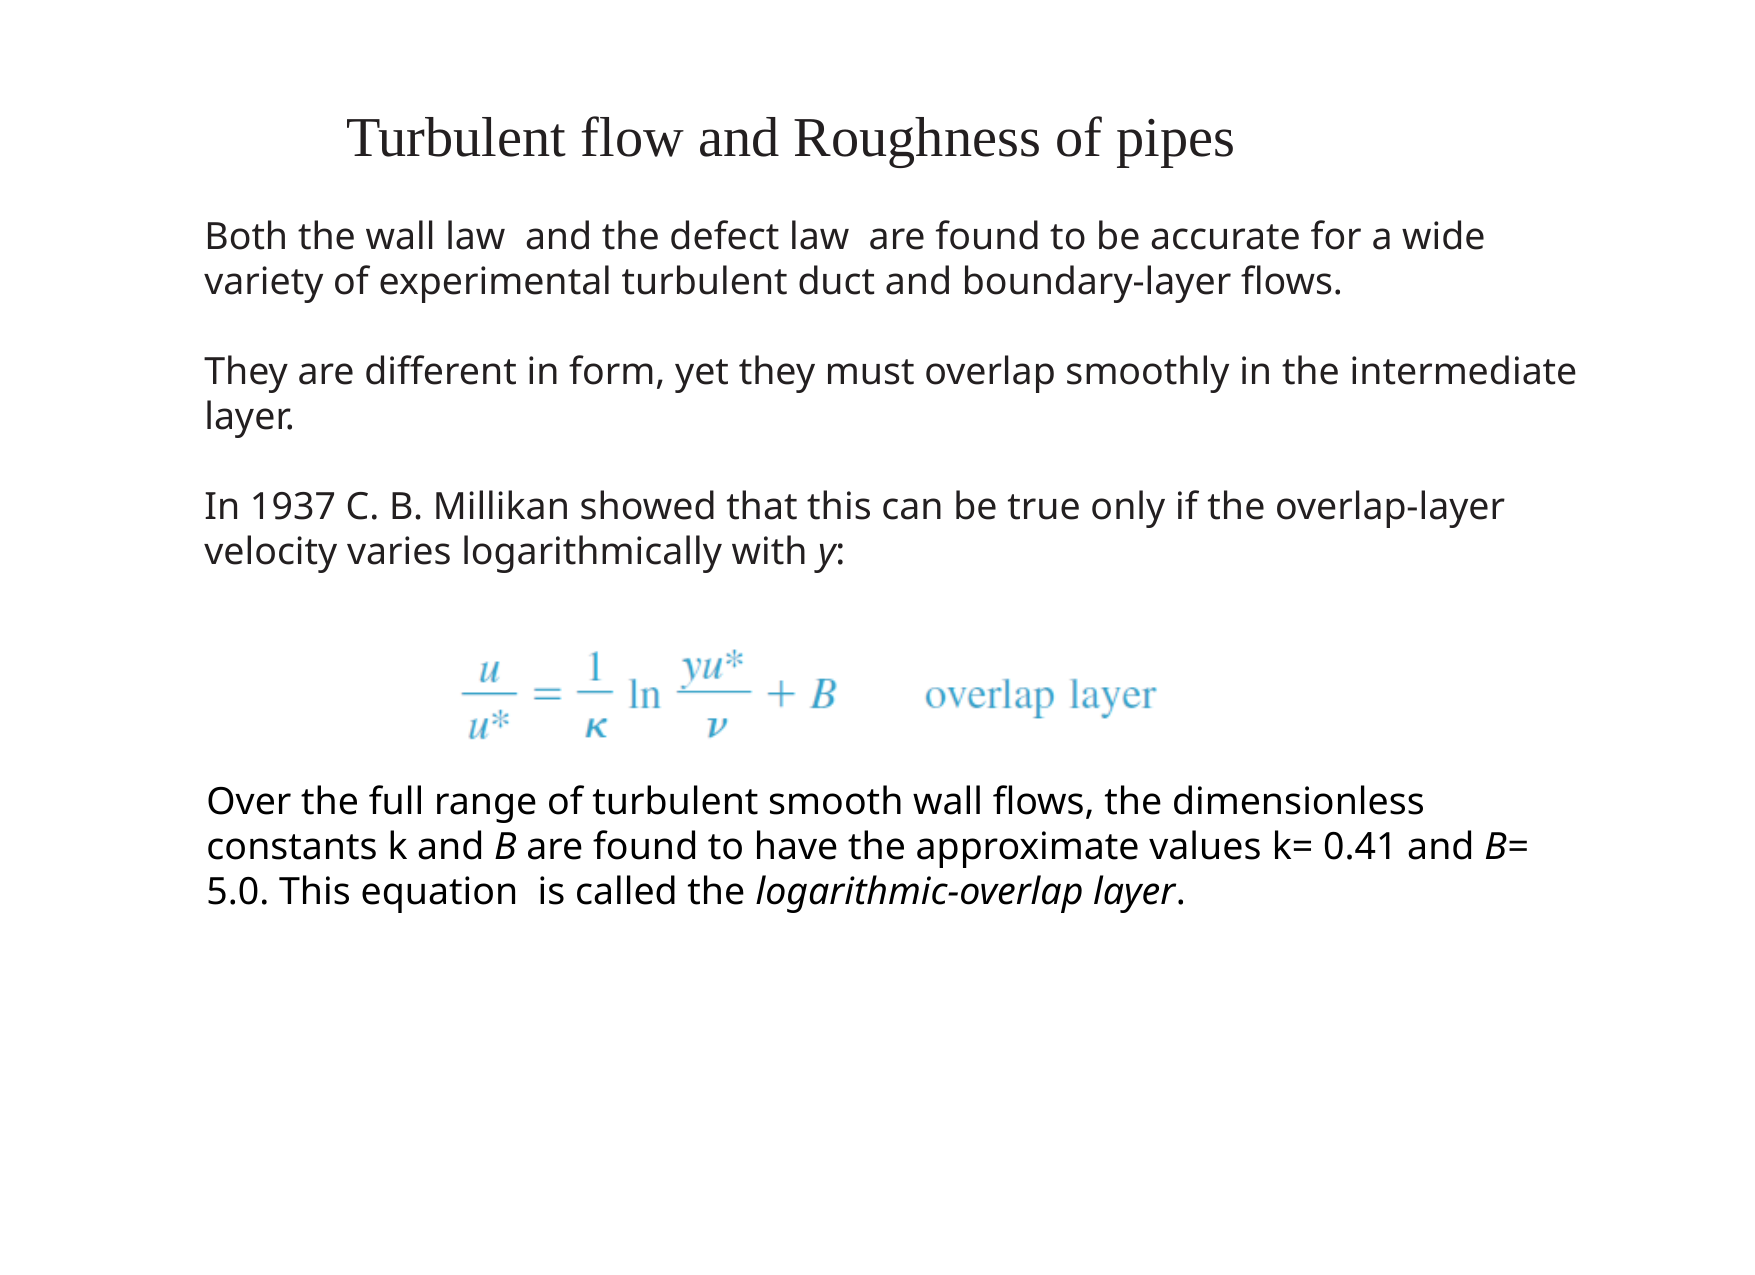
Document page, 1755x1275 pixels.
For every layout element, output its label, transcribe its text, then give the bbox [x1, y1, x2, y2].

picture [413, 630, 1250, 773]
text_box Turbulent flow and Roughness of pipes [264, 99, 1332, 204]
text_box Over the full range of turbulent smooth wall flows, the dimensionless constants k and B are found to have the approximate values k= 0.41 and B= 5.0. This equation is called the logarithmic-overlap layer. [191, 769, 1578, 919]
text_box Both the wall law and the defect law are found to be accurate for a wide variety of experimental turbulent duct and boundary-layer flows. They are different in form, yet they must overlap smoothly in the intermediate layer. In 1937 C. B. Millikan showed that this can be true only if the overlap-layer velocity varies logarithmically with y: [189, 204, 1627, 580]
